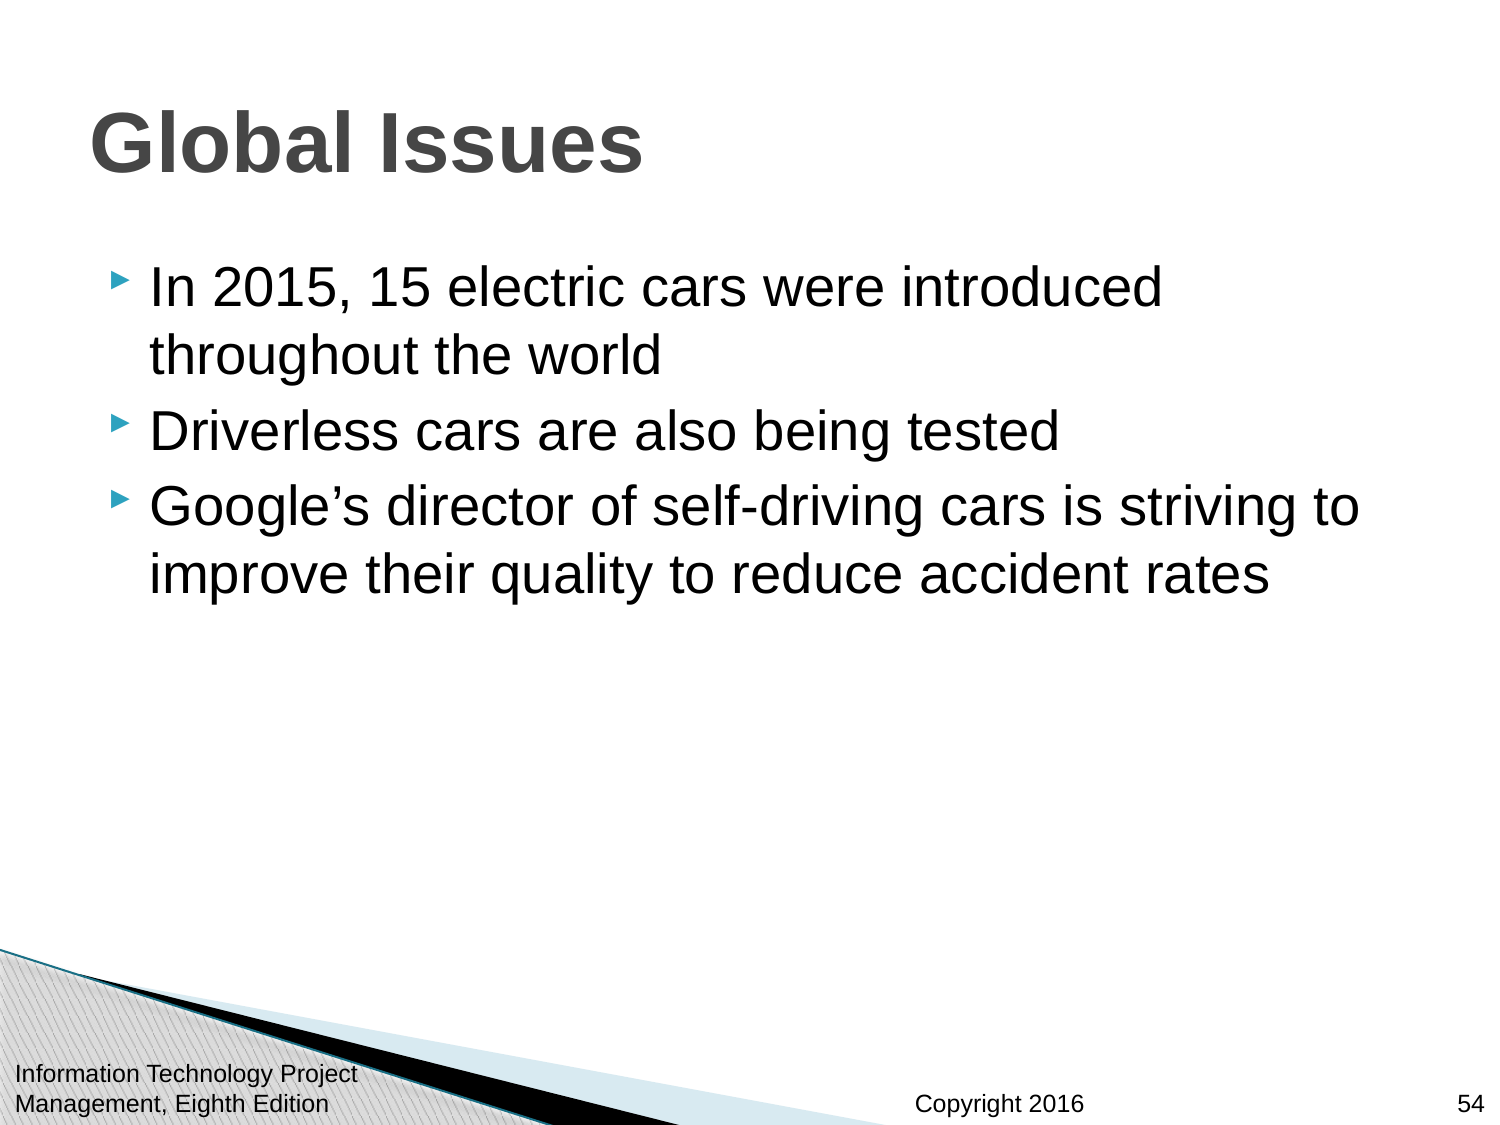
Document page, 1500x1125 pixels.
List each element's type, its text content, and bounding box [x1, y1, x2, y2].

list In 2015, 15 electric cars were introduced throughout the world Driverless cars are also being tested Google’s director of self-driving cars is striving to improve their quality to reduce accident rates [74, 242, 1426, 676]
slide_number 54 [1408, 1065, 1500, 1125]
title Global Issues [75, 45, 1425, 233]
footer Information Technology Project Management, Eighth Edition [0, 1050, 425, 1125]
